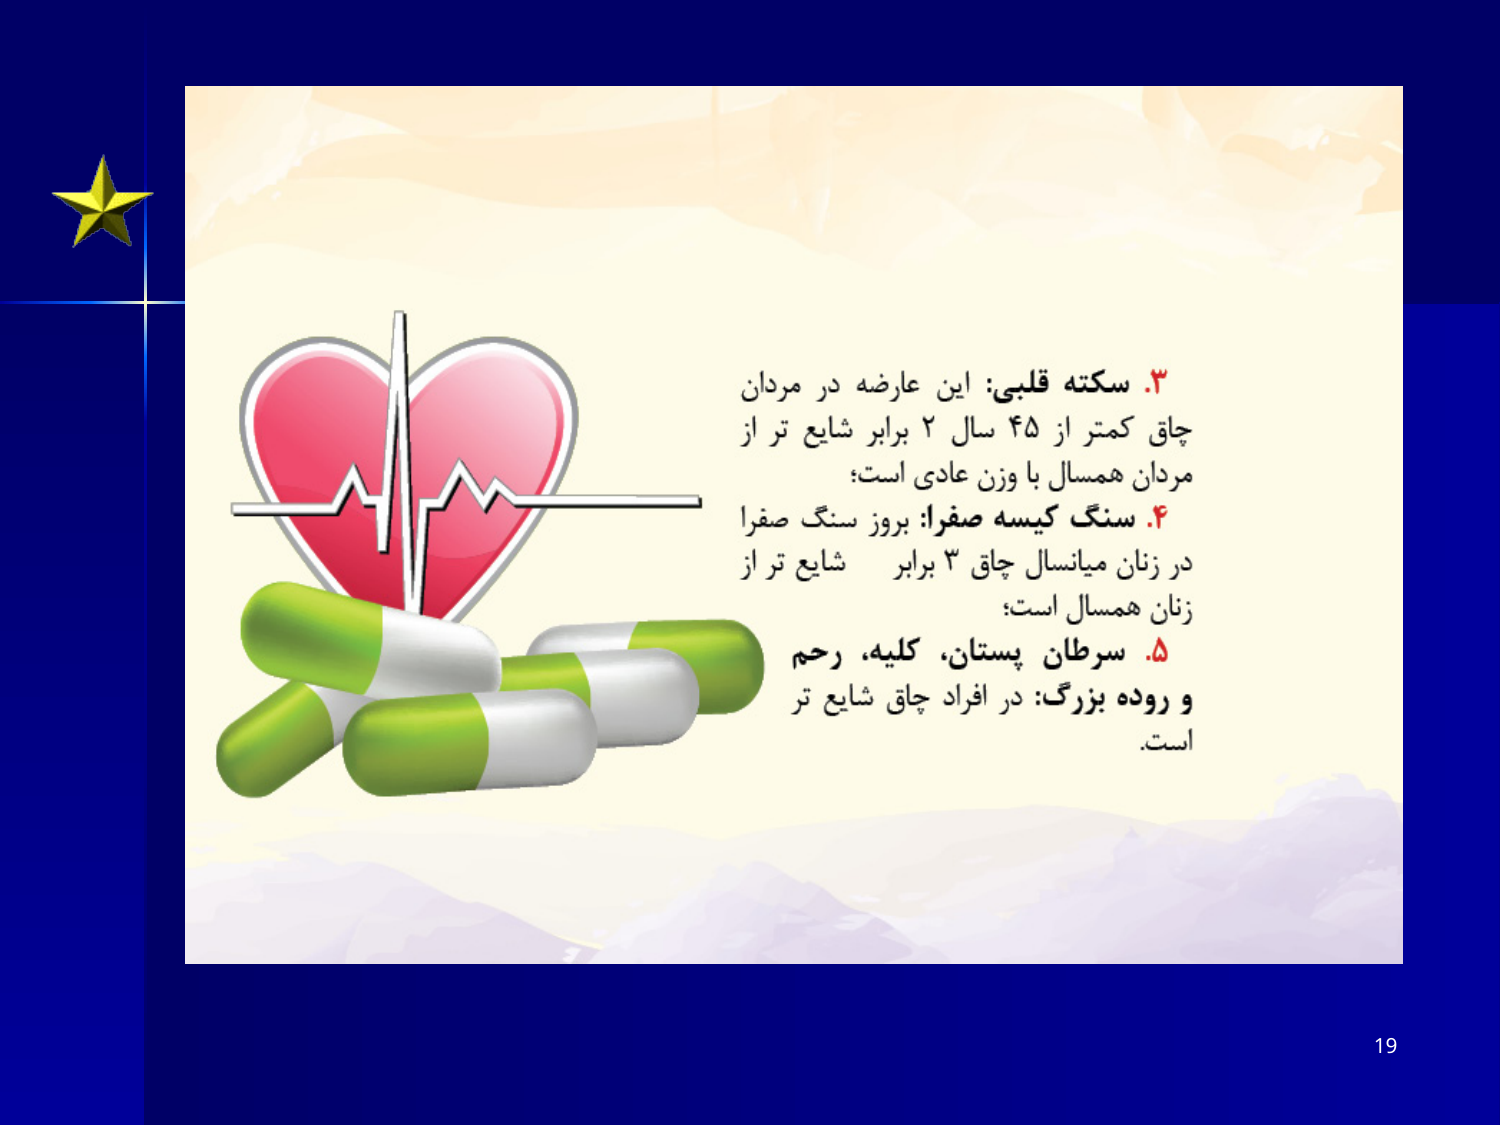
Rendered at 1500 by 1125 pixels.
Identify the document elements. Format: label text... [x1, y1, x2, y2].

picture [46, 152, 160, 266]
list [184, 86, 1403, 964]
slide_number 19 [1099, 1024, 1413, 1101]
